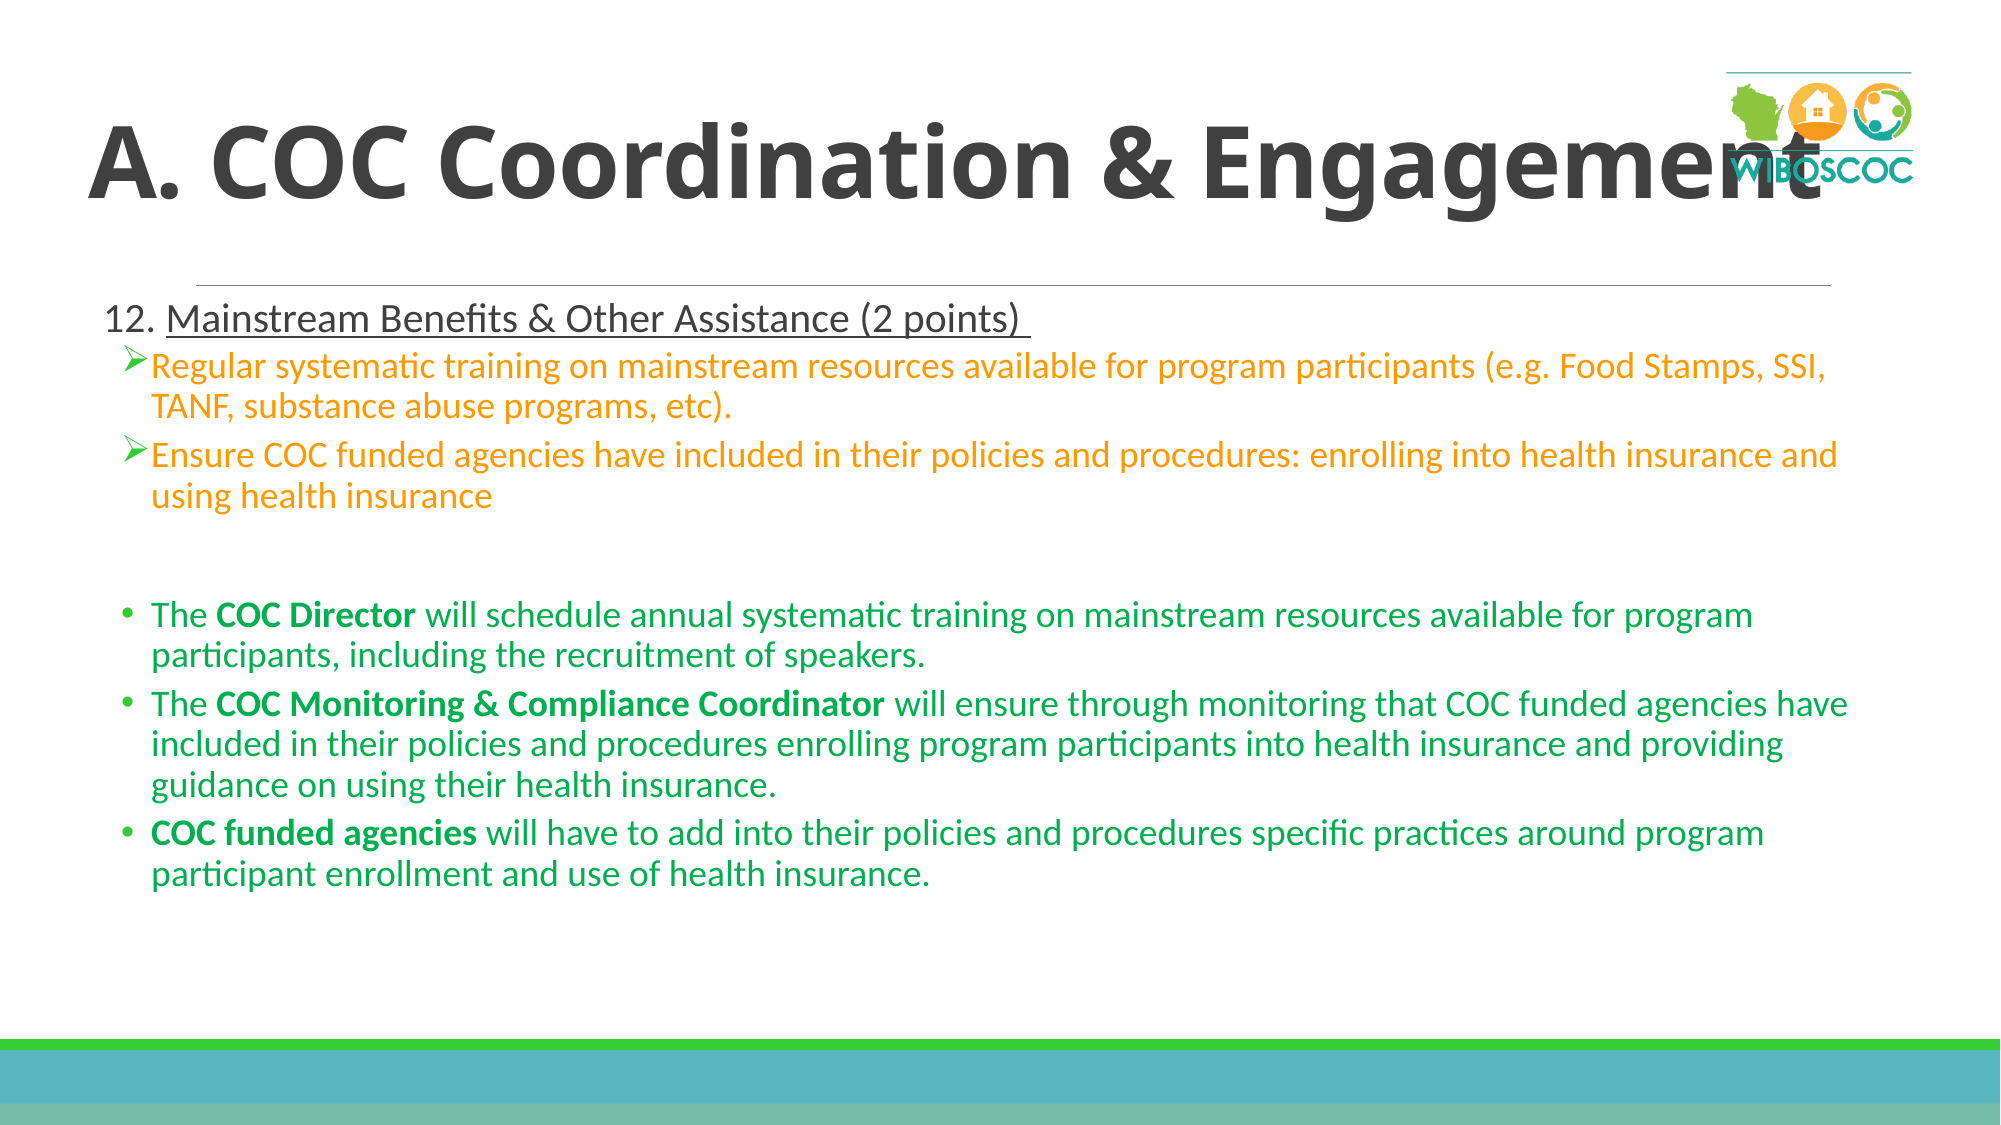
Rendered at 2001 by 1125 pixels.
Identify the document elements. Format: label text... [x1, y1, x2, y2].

picture [1717, 54, 1923, 206]
title A. COC Coordination & Engagement [68, 97, 1932, 252]
list 12. Mainstream Benefits & Other Assistance (2 points) Regular systematic training on mainstream resources available for program participants (e.g. Food Stamps, SSI, TANF, substance abuse programs, etc). Ensure COC funded agencies have included in their policies and procedures: enrolling into health insurance and using health insurance The COC Director will schedule annual systematic training on mainstream resources available for program participants, including the recruitment of speakers. The COC Monitoring & Compliance Coordinator will ensure through monitoring that COC funded agencies have included in their policies and procedures enrolling program participants into health insurance and providing guidance on using their health insurance. COC funded agencies will have to add into their policies and procedures specific practices around program participant enrollment and use of health insurance. [68, 276, 1932, 1000]
